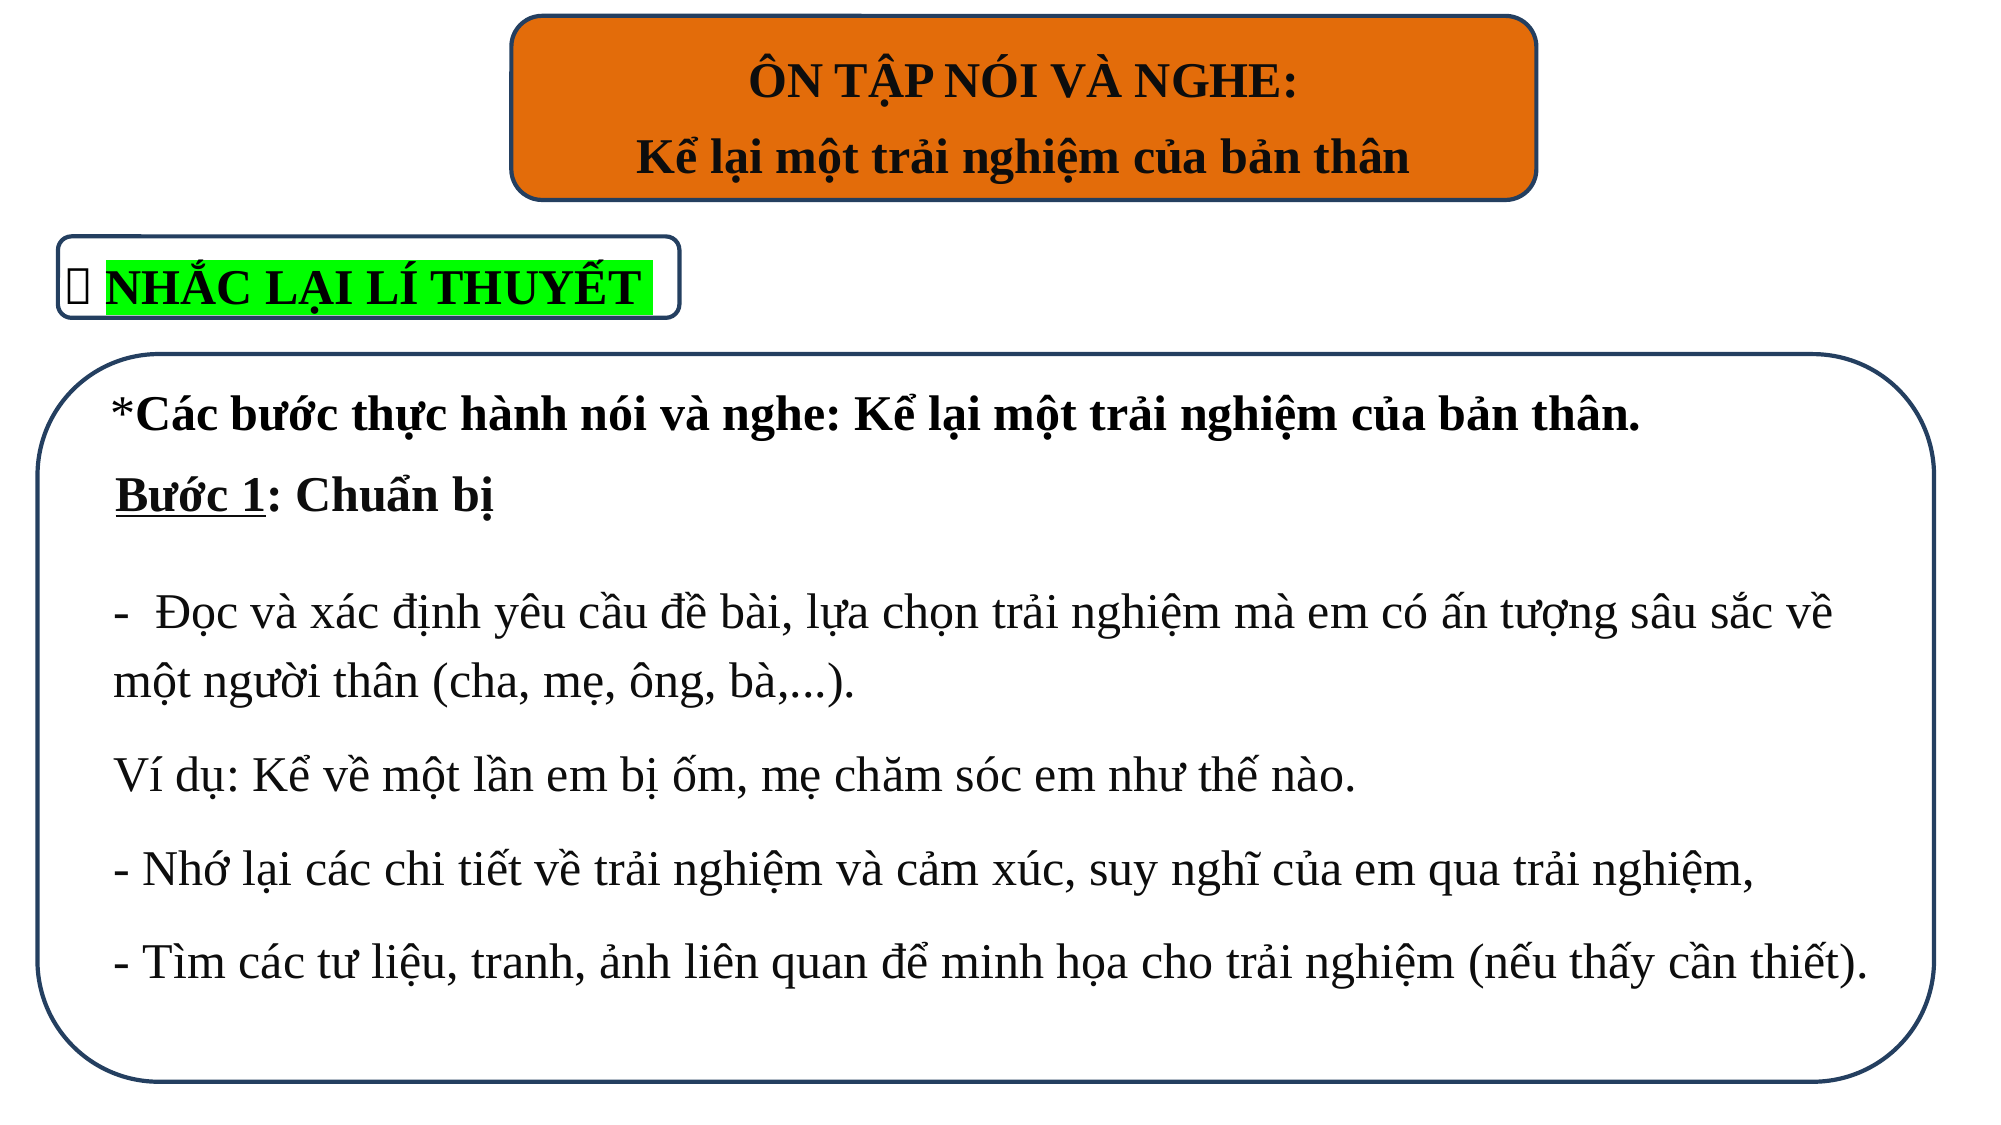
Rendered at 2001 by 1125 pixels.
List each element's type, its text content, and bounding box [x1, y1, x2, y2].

text_box  NHẮC LẠI LÍ THUYẾT [48, 246, 669, 322]
text_box - Đọc và xác định yêu cầu đề bài, lựa chọn trải nghiệm mà em có ấn tượng sâu sắc về một người thân (cha, mẹ, ông, bà,...). Ví dụ: Kể về một lần em bị ốm, mẹ chăm sóc em như thế nào. - Nhớ lại các chi tiết về trải nghiệm và cảm xúc, suy nghĩ của em qua trải nghiệm, - Tìm các tư liệu, tranh, ảnh liên quan để minh họa cho trải nghiệm (nếu thấy cần thiết). [98, 561, 1925, 997]
text_box [58, 236, 680, 318]
text_box ÔN TẬP NÓI VÀ NGHE: Kể lại một trải nghiệm của bản thân [511, 15, 1537, 200]
text_box [37, 354, 1935, 1082]
text_box *Các bước thực hành nói và nghe: Kể lại một trải nghiệm của bản thân. [95, 373, 1762, 449]
text_box Bước 1: Chuẩn bị [100, 454, 510, 529]
